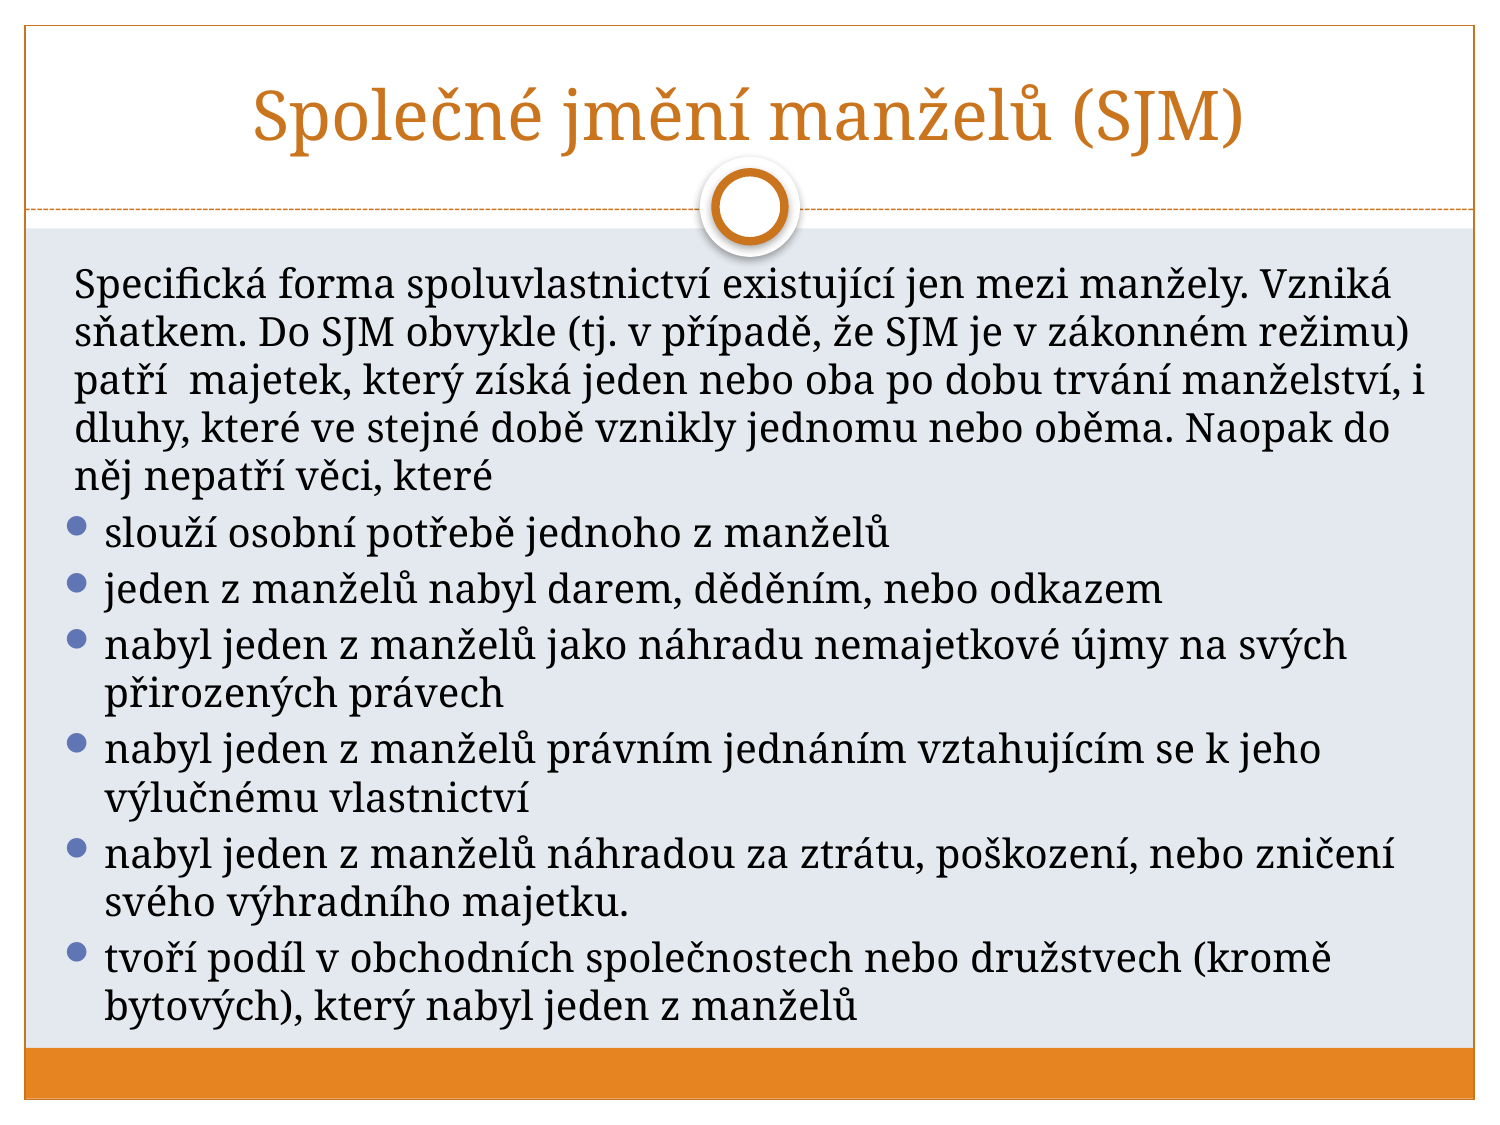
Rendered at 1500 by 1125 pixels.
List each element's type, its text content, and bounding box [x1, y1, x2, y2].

title Společné jmění manželů (SJM) [49, 37, 1450, 162]
list Specifická forma spoluvlastnictví existující jen mezi manžely. Vzniká sňatkem. Do SJM obvykle (tj. v případě, že SJM je v zákonném režimu) patří majetek, který získá jeden nebo oba po dobu trvání manželství, i dluhy, které ve stejné době vznikly jednomu nebo oběma. Naopak do něj nepatří věci, které slouží osobní potřebě jednoho z manželů jeden z manželů nabyl darem, děděním, nebo odkazem nabyl jeden z manželů jako náhradu nemajetkové újmy na svých přirozených právech nabyl jeden z manželů právním jednáním vztahujícím se k jeho výlučnému vlastnictví nabyl jeden z manželů náhradou za ztrátu, poškození, nebo zničení svého výhradního majetku. tvoří podíl v obchodních společnostech nebo družstvech (kromě bytových), který nabyl jeden z manželů [49, 250, 1445, 1047]
